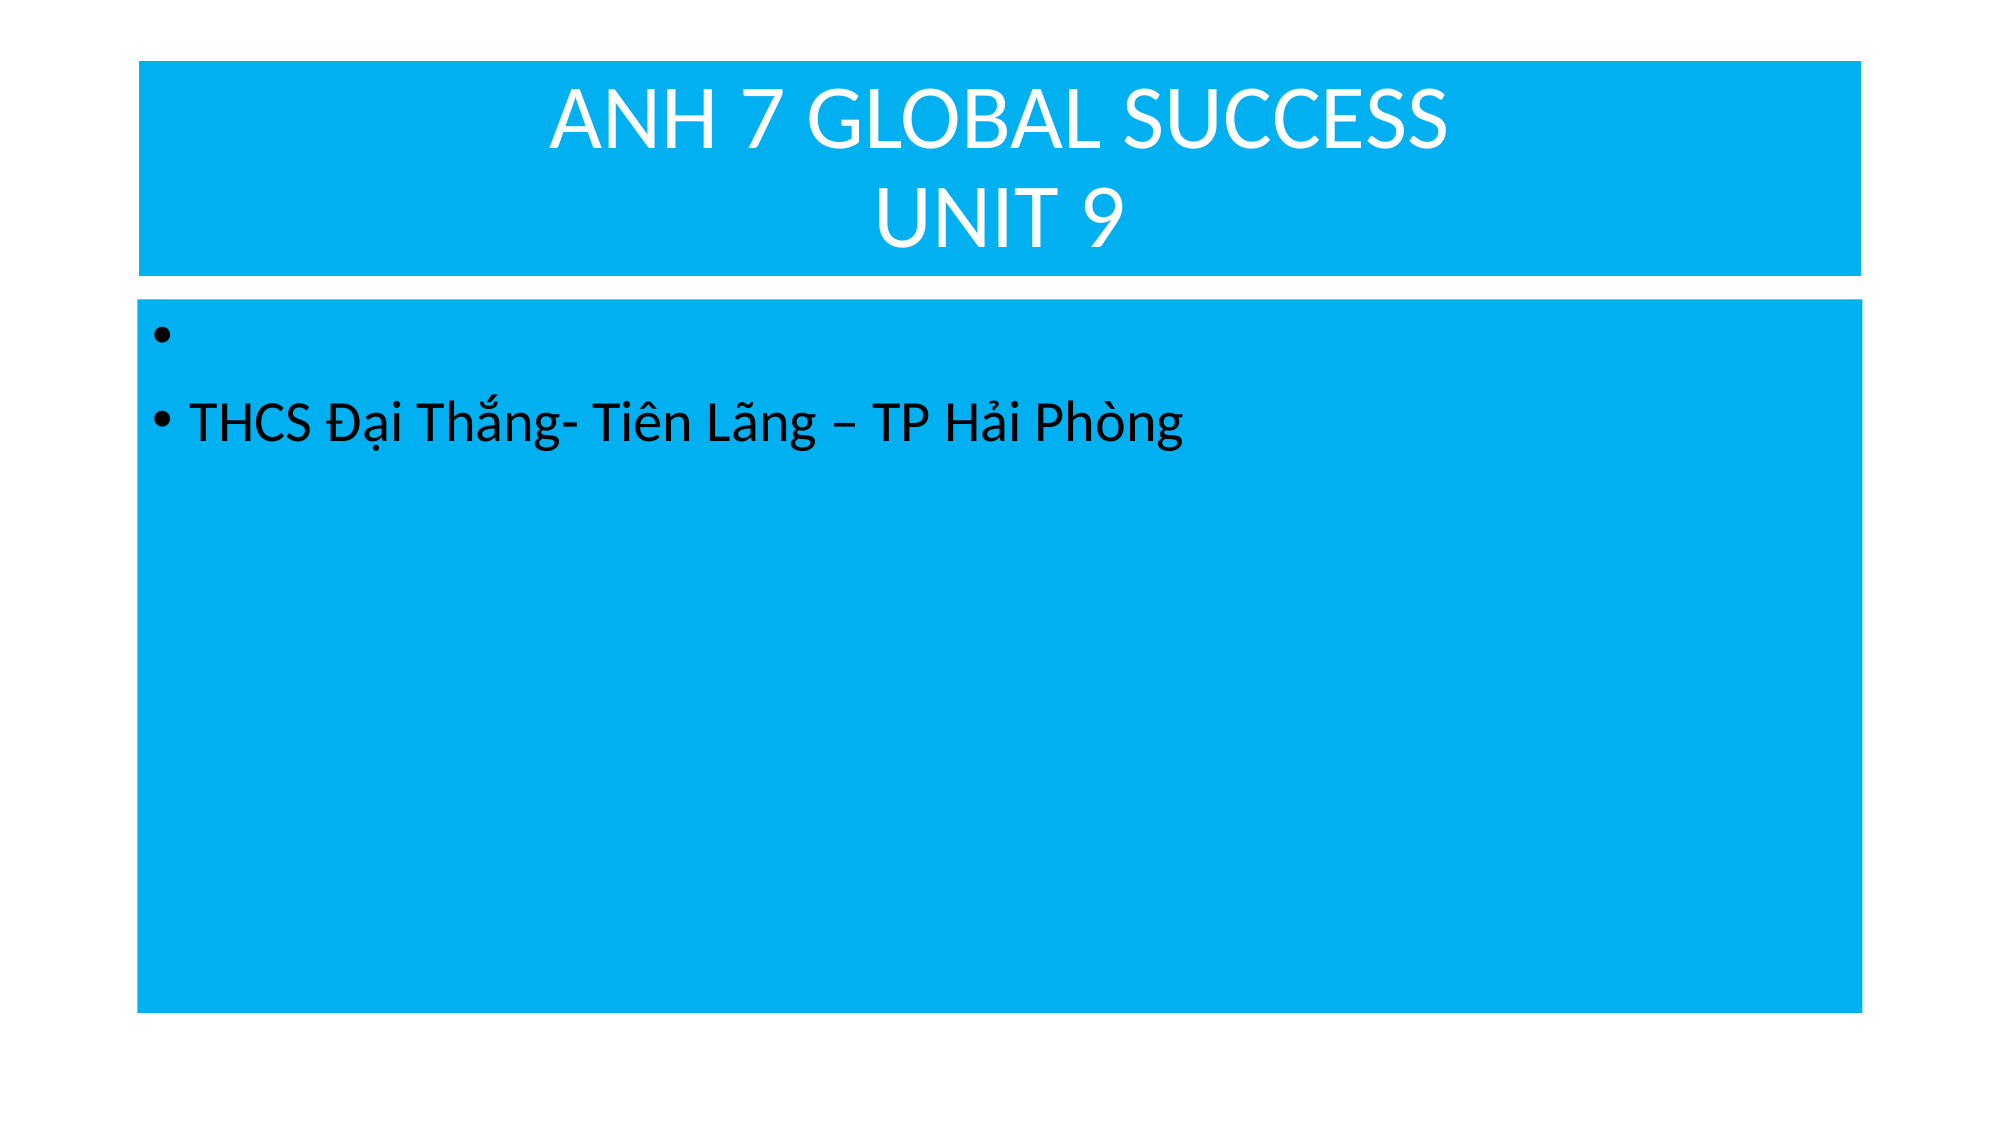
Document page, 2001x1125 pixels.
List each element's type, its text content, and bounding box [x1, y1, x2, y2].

list THCS Đại Thắng- Tiên Lãng – TP Hải Phòng [137, 299, 1863, 1014]
title ANH 7 GLOBAL SUCCESS UNIT 9 [136, 58, 1864, 279]
